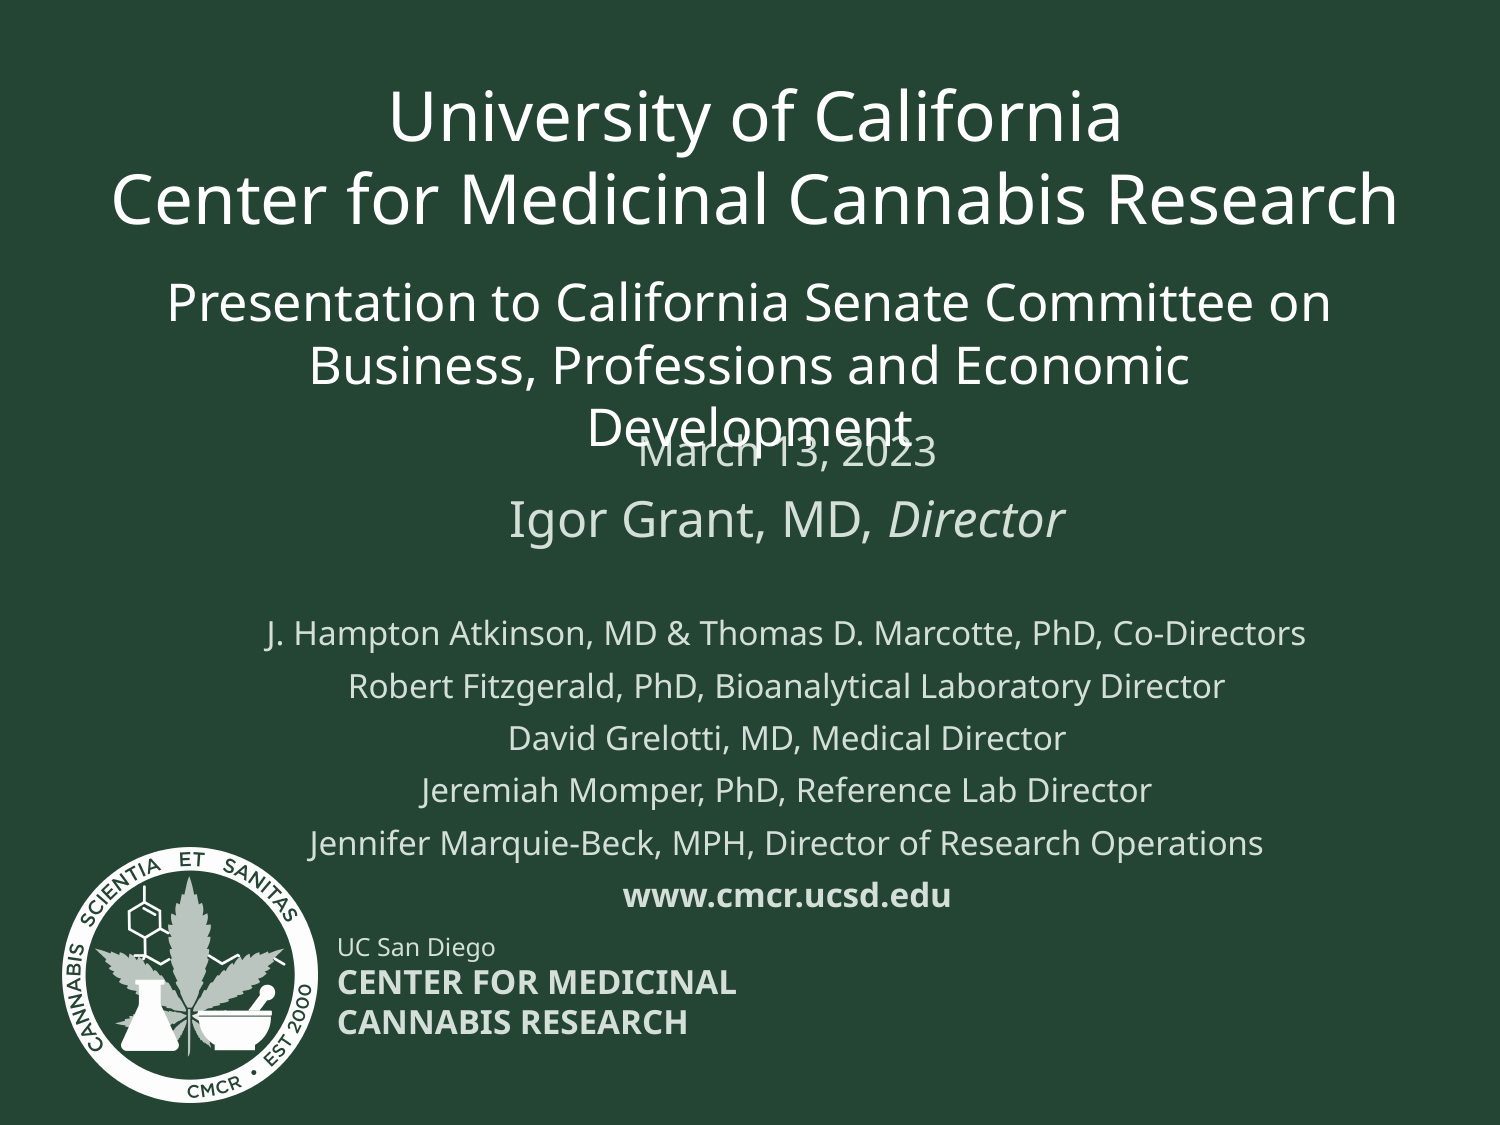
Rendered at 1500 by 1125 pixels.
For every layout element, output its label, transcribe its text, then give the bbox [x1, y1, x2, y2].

list March 13, 2023 Igor Grant, MD, Director J. Hampton Atkinson, MD & Thomas D. Marcotte, PhD, Co-Directors Robert Fitzgerald, PhD, Bioanalytical Laboratory Director David Grelotti, MD, Medical Director Jeremiah Momper, PhD, Reference Lab Director Jennifer Marquie-Beck, MPH, Director of Research Operations www.cmcr.ucsd.edu [118, 417, 1457, 1118]
text_box Presentation to California Senate Committee on Business, Professions and Economic Development [143, 262, 1357, 465]
title University of California Center for Medicinal Cannabis Research [56, 62, 1457, 313]
picture [62, 847, 118, 1103]
